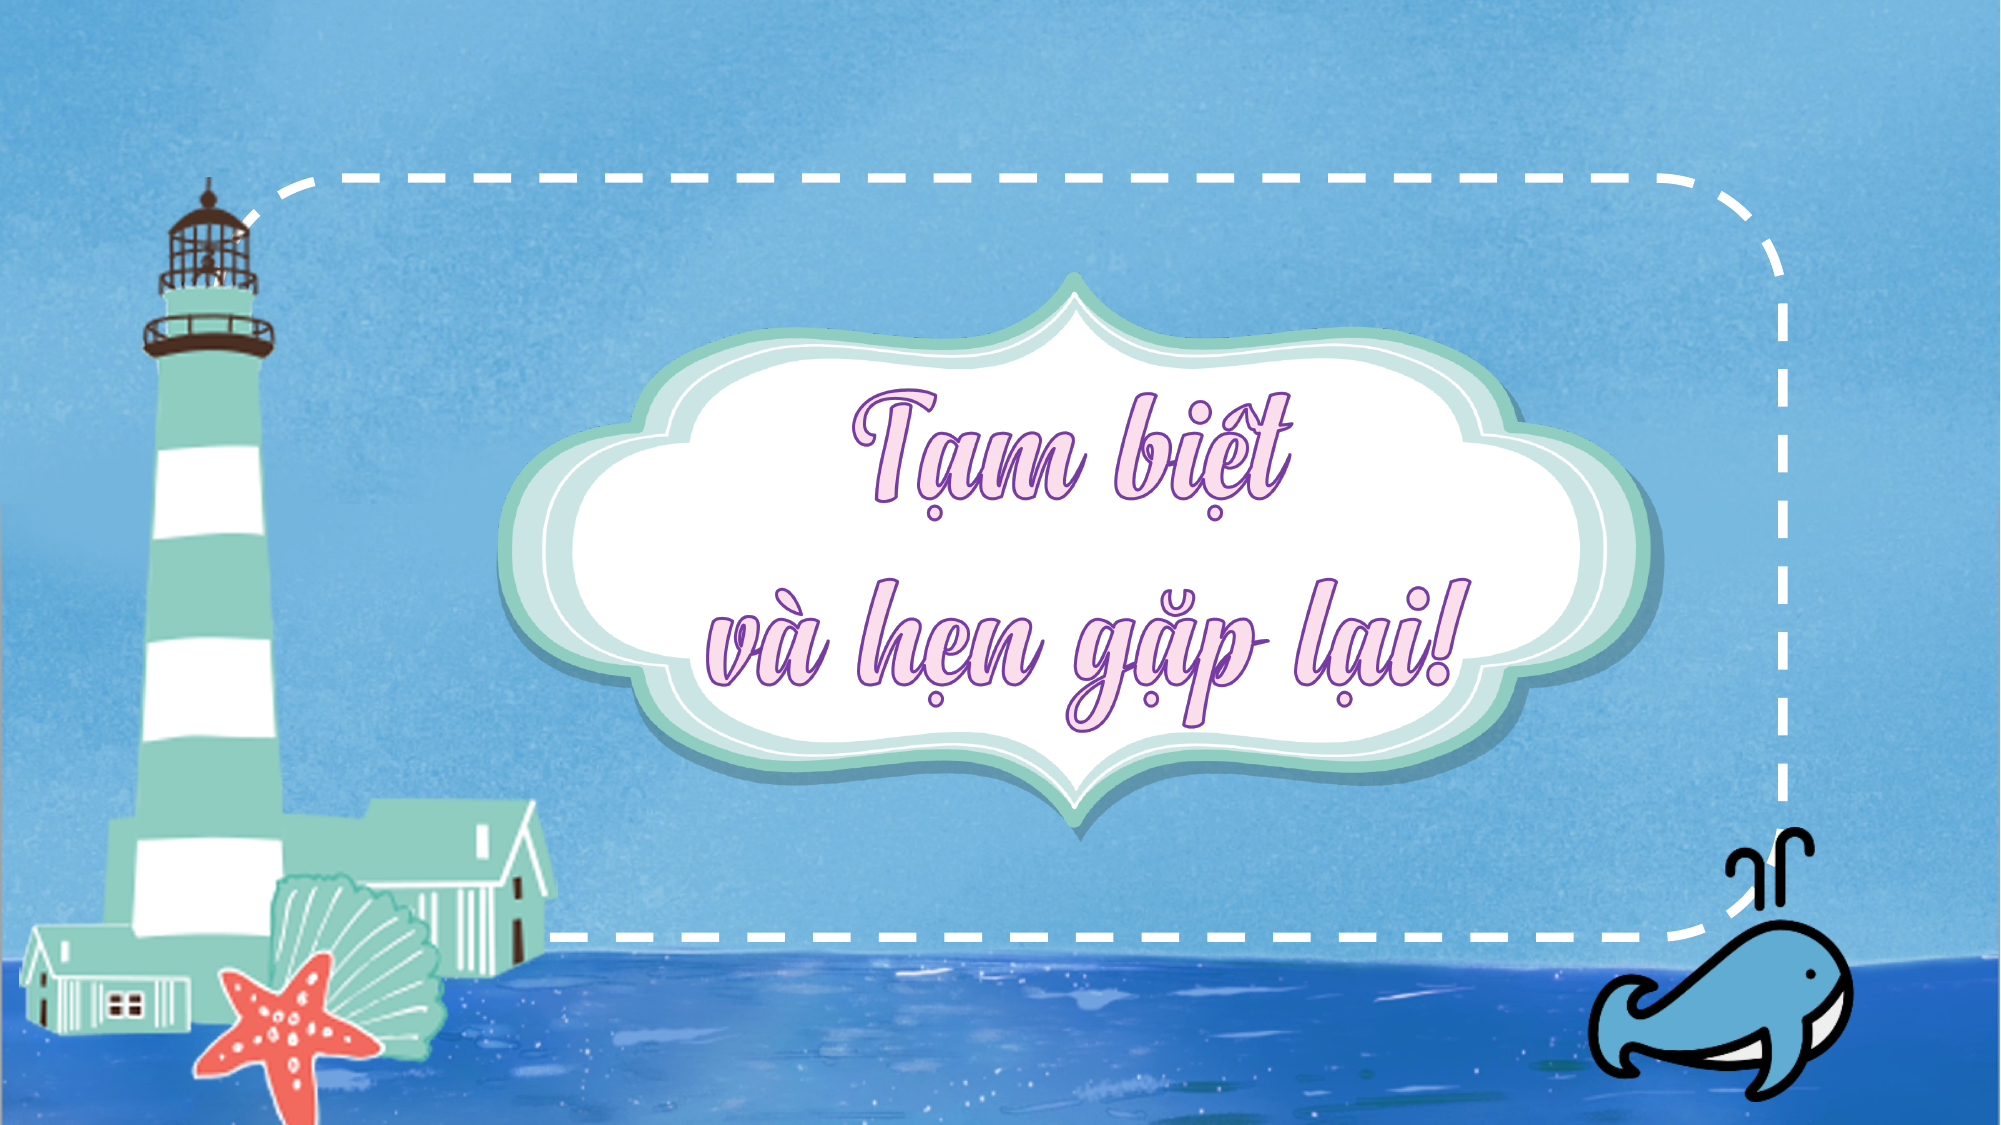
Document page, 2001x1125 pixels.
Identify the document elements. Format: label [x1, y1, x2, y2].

text_box [596, 853, 1584, 939]
picture [0, 0, 2001, 1125]
text_box [596, 176, 1784, 827]
